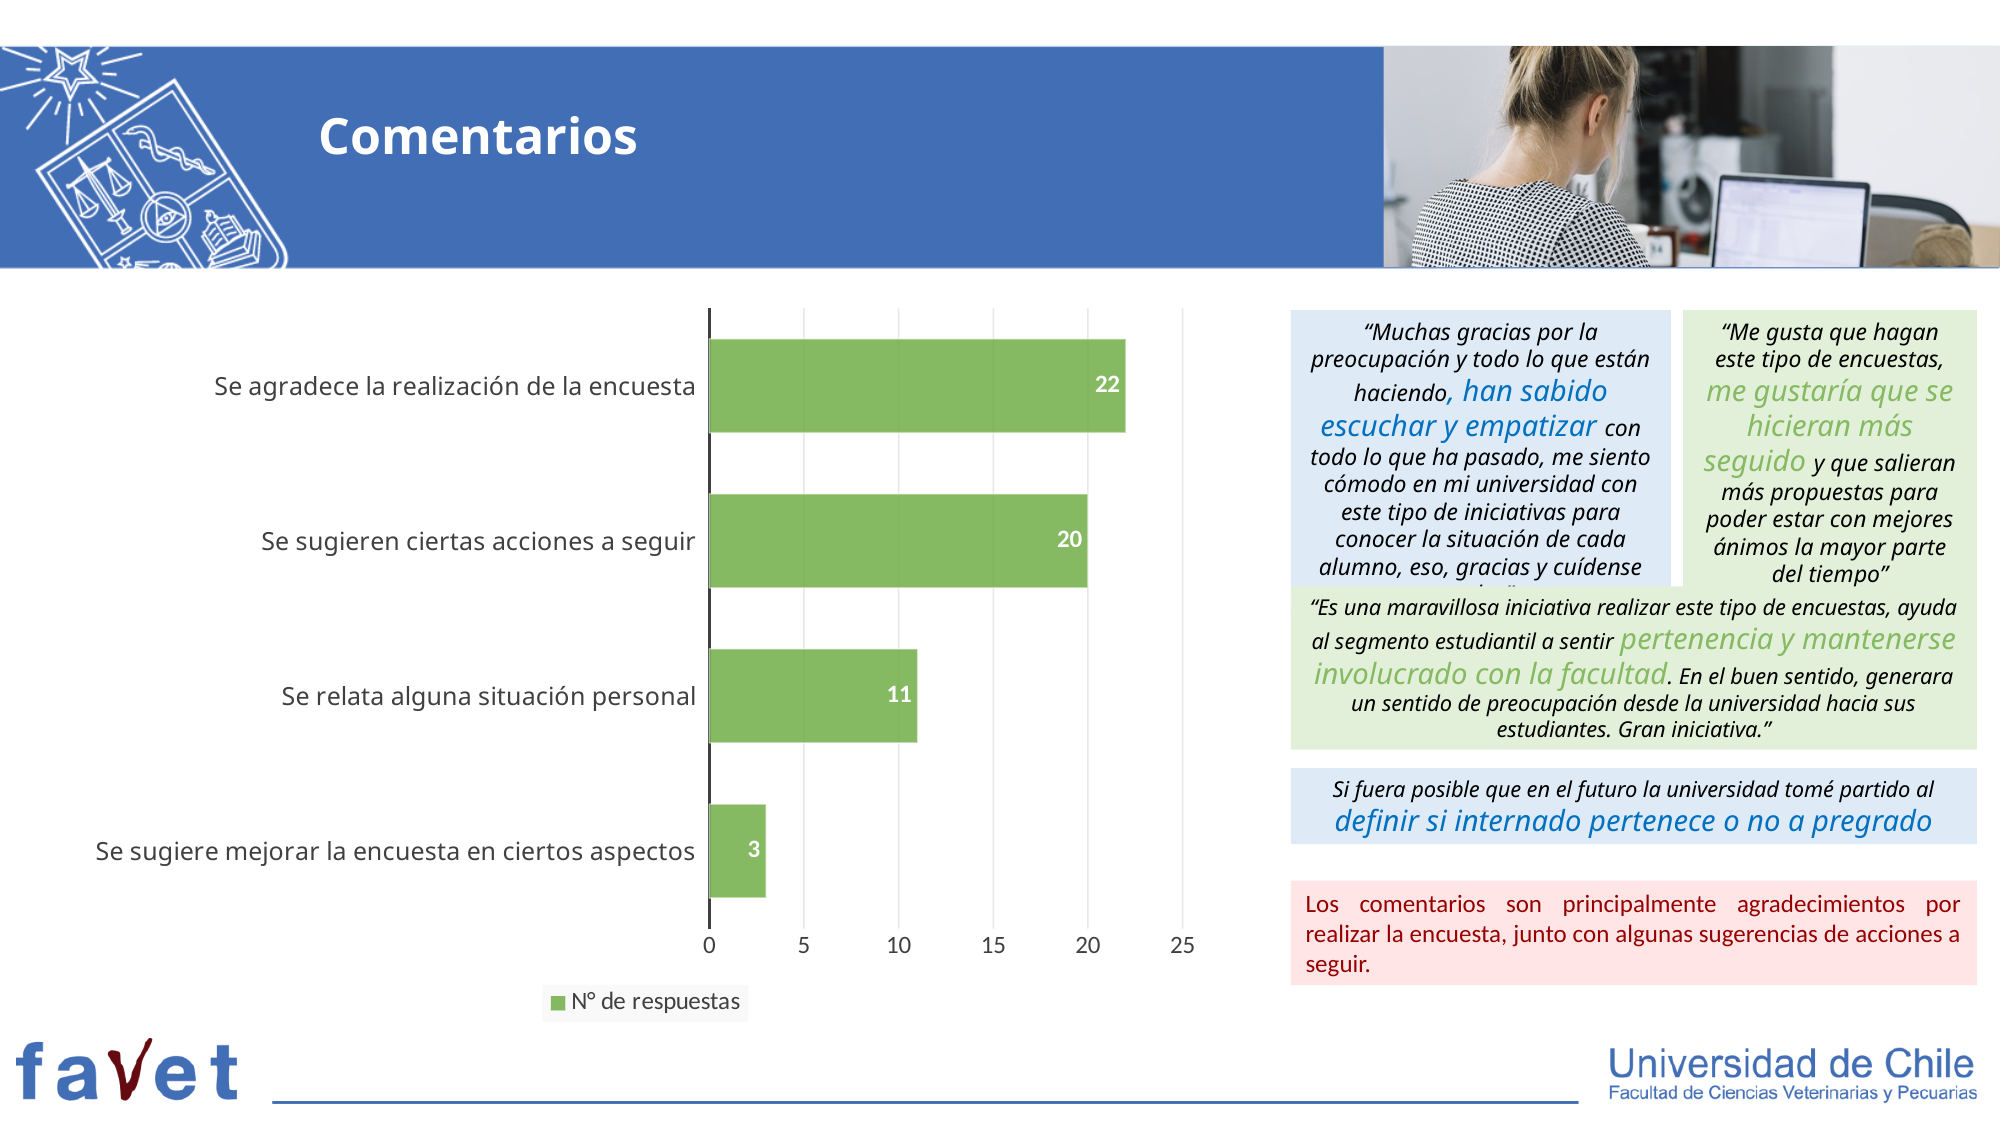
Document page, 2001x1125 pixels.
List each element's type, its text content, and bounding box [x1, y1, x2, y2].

text_box Si fuera posible que en el futuro la universidad tomé partido al definir si internado pertenece o no a pregrado [1290, 768, 1977, 845]
picture [16, 1038, 1977, 1104]
text_box “Me gusta que hagan este tipo de encuestas, me gustaría que se hicieran más seguido y que salieran más propuestas para poder estar con mejores ánimos la mayor parte del tiempo” [1683, 349, 1977, 586]
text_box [0, 0, 2000, 349]
chart [72, 293, 1219, 1022]
text_box Los comentarios son principalmente agradecimientos por realizar la encuesta, junto con algunas sugerencias de acciones a seguir. [1290, 880, 1977, 986]
text_box “Muchas gracias por la preocupación y todo lo que están haciendo, han sabido escuchar y empatizar con todo lo que ha pasado, me siento cómodo en mi universidad con este tipo de iniciativas para conocer la situación de cada alumno, eso, gracias y cuídense todos” [1290, 349, 1671, 586]
picture [1383, 46, 2000, 267]
text_box “Es una maravillosa iniciativa realizar este tipo de encuestas, ayuda al segmento estudiantil a sentir pertenencia y mantenerse involucrado con la facultad. En el buen sentido, generara un sentido de preocupación desde la universidad hacia sus estudiantes. Gran iniciativa.” [1290, 586, 1977, 750]
